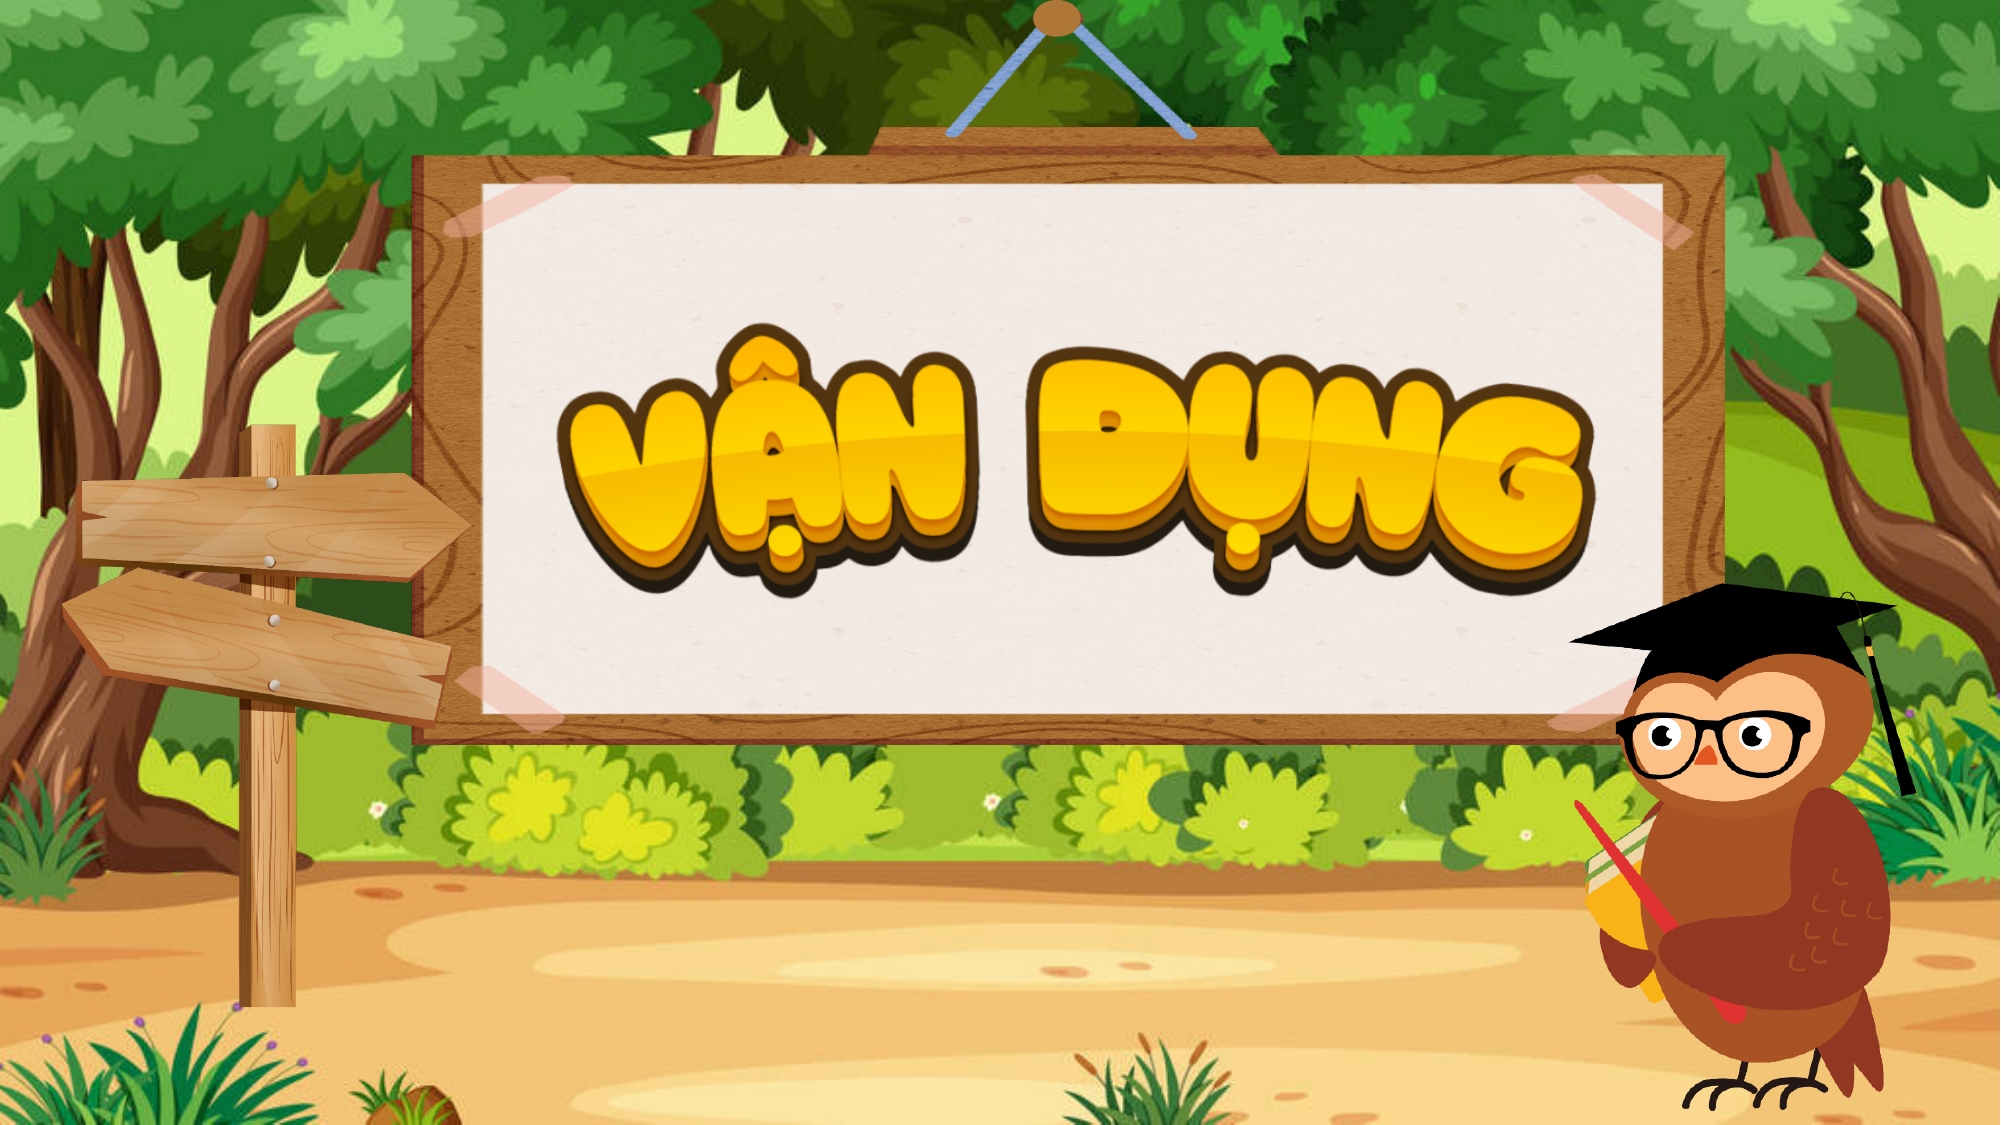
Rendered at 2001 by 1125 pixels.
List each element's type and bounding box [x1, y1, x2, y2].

text_box [561, 650, 1319, 868]
picture [0, 0, 2000, 1125]
text_box [167, 0, 1937, 424]
